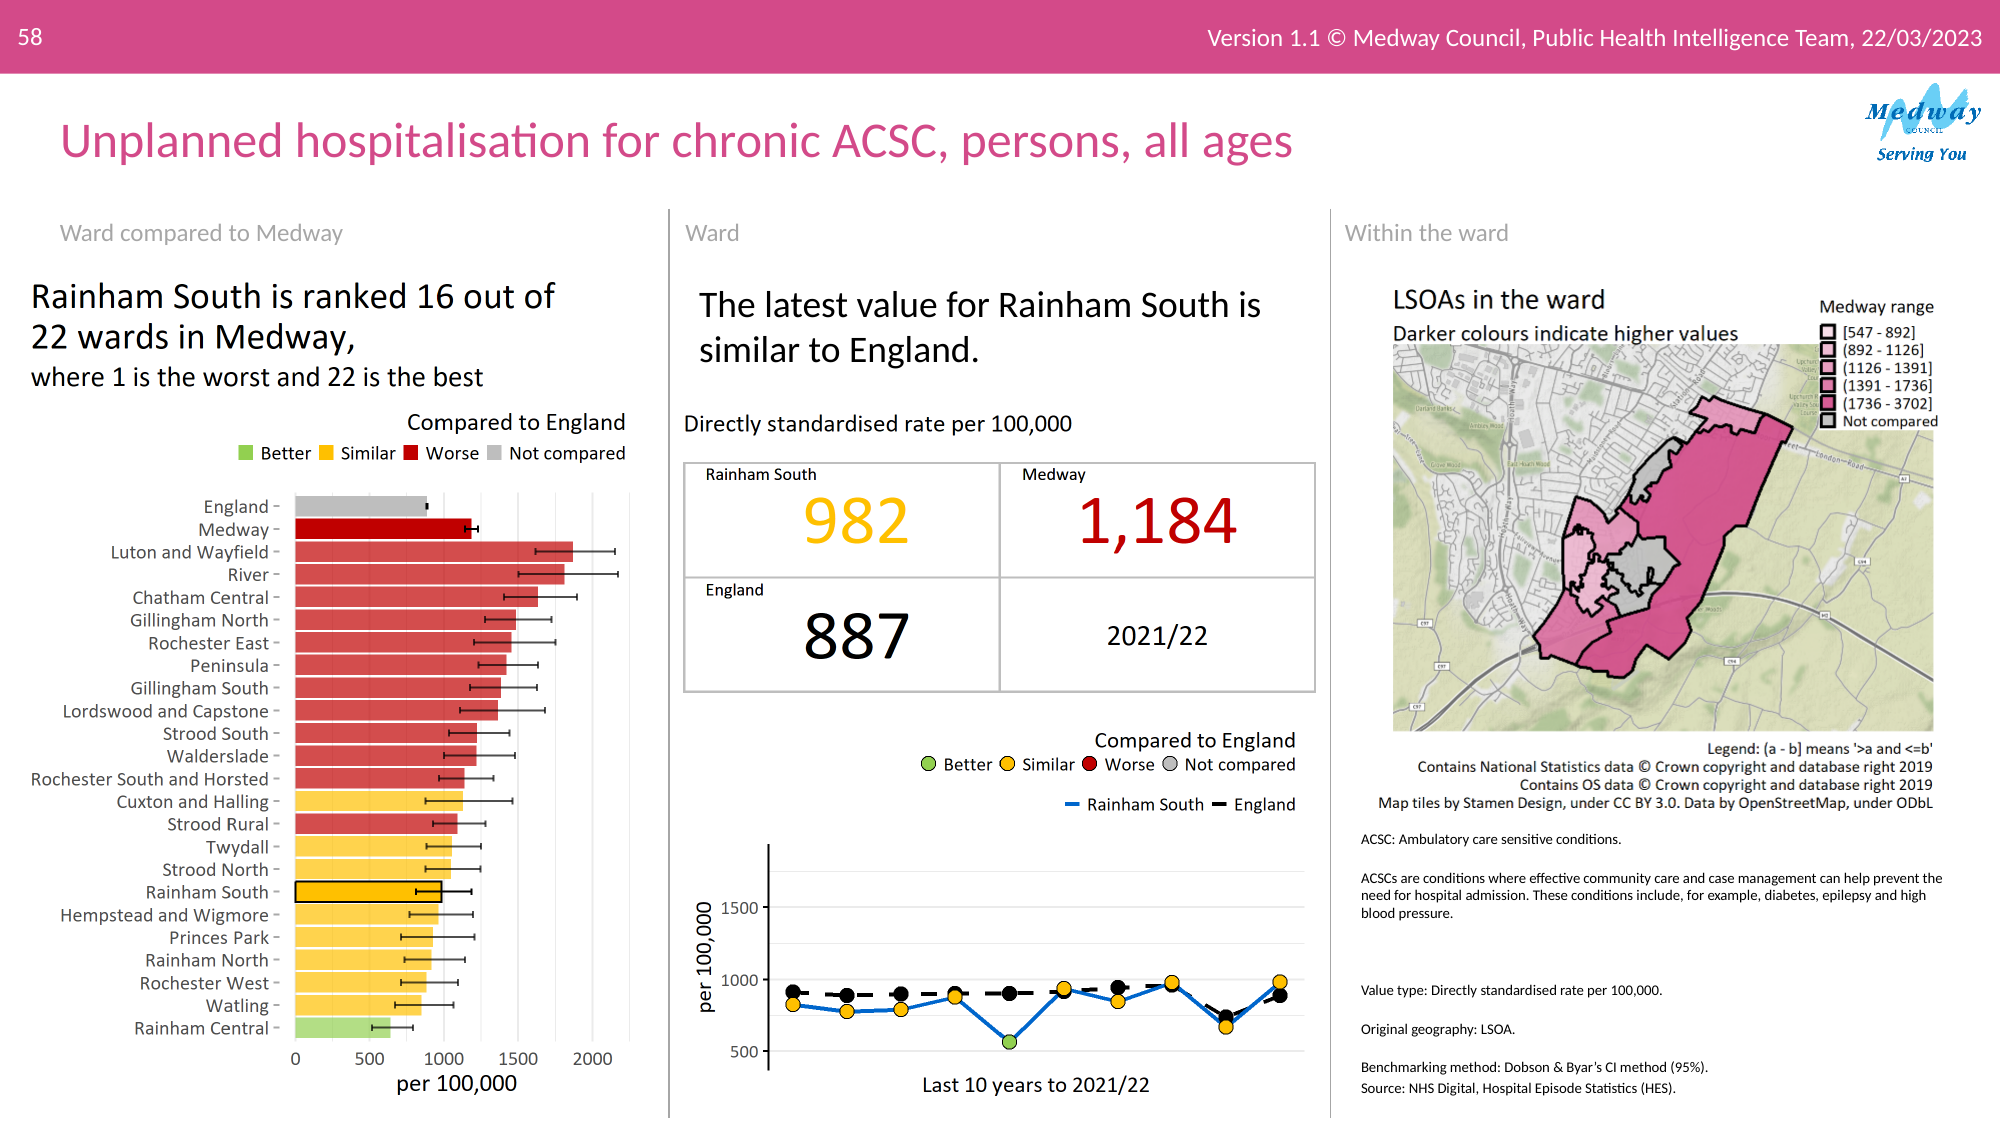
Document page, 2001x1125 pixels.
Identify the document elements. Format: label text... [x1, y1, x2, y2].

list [683, 403, 1316, 693]
list ACSC: Ambulatory care sensitive conditions. ACSCs are conditions where effective community care and case management can help prevent the need for hospital admission. These conditions include, for example, diabetes, epilepsy and high blood pressure. Value type: Directly standardised rate per 100,000. Original geography: LSOA. Benchmarking method: Dobson & Byar’s CI method (95%). Source: NHS Digital, Hospital Episode Statistics (HES). [1346, 822, 1981, 1106]
list Version 1.1 © Medway Council, Public Health Intelligence Team, 22/03/2023 [881, 2, 2000, 72]
title Unplanned hospitalisation for chronic ACSC, persons, all ages [45, 83, 1866, 191]
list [19, 271, 646, 1107]
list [683, 710, 1316, 1107]
slide_number 58 [2, 5, 239, 66]
list The latest value for Rainham South is similar to England. [684, 272, 1316, 386]
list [1345, 278, 1981, 811]
picture [1866, 83, 1981, 162]
